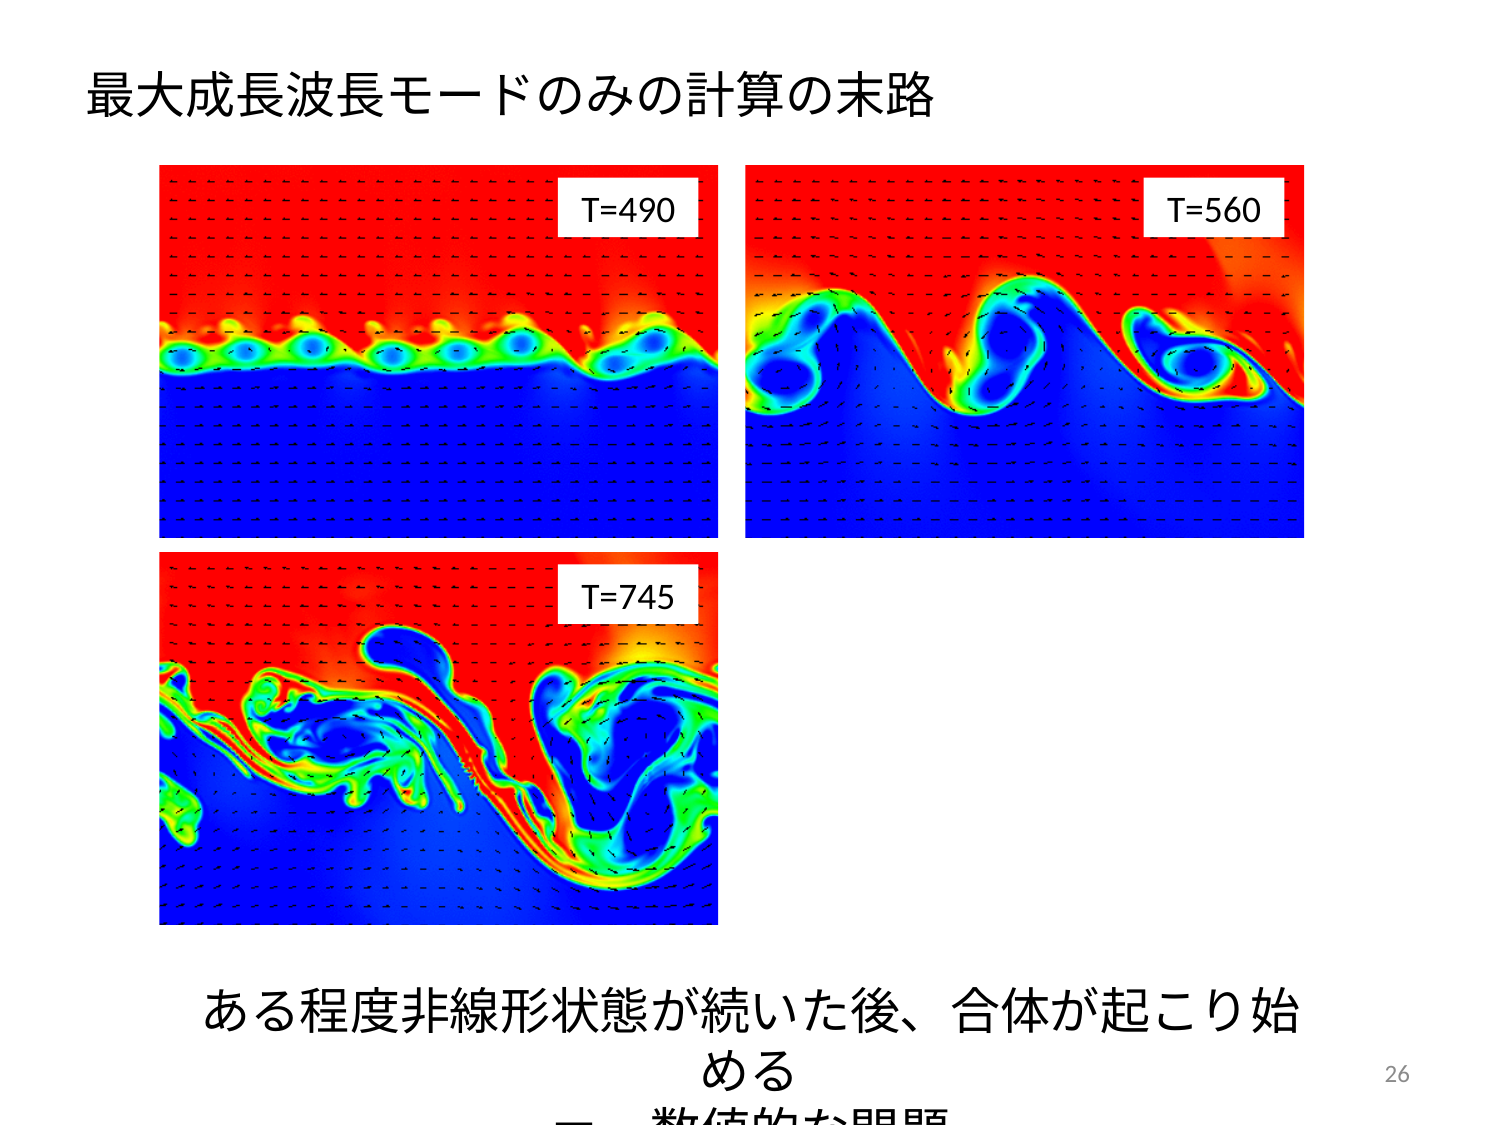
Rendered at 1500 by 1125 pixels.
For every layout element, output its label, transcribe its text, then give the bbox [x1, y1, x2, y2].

text_box ある程度非線形状態が続いた後、合体が起こり始める ＝ 数値的な問題 [163, 972, 1336, 1125]
slide_number 26 [1074, 1042, 1425, 1103]
picture [745, 165, 1305, 539]
picture [159, 552, 719, 925]
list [159, 165, 719, 539]
title 最大成長波長モードのみの計算の末路 [70, 0, 1421, 188]
